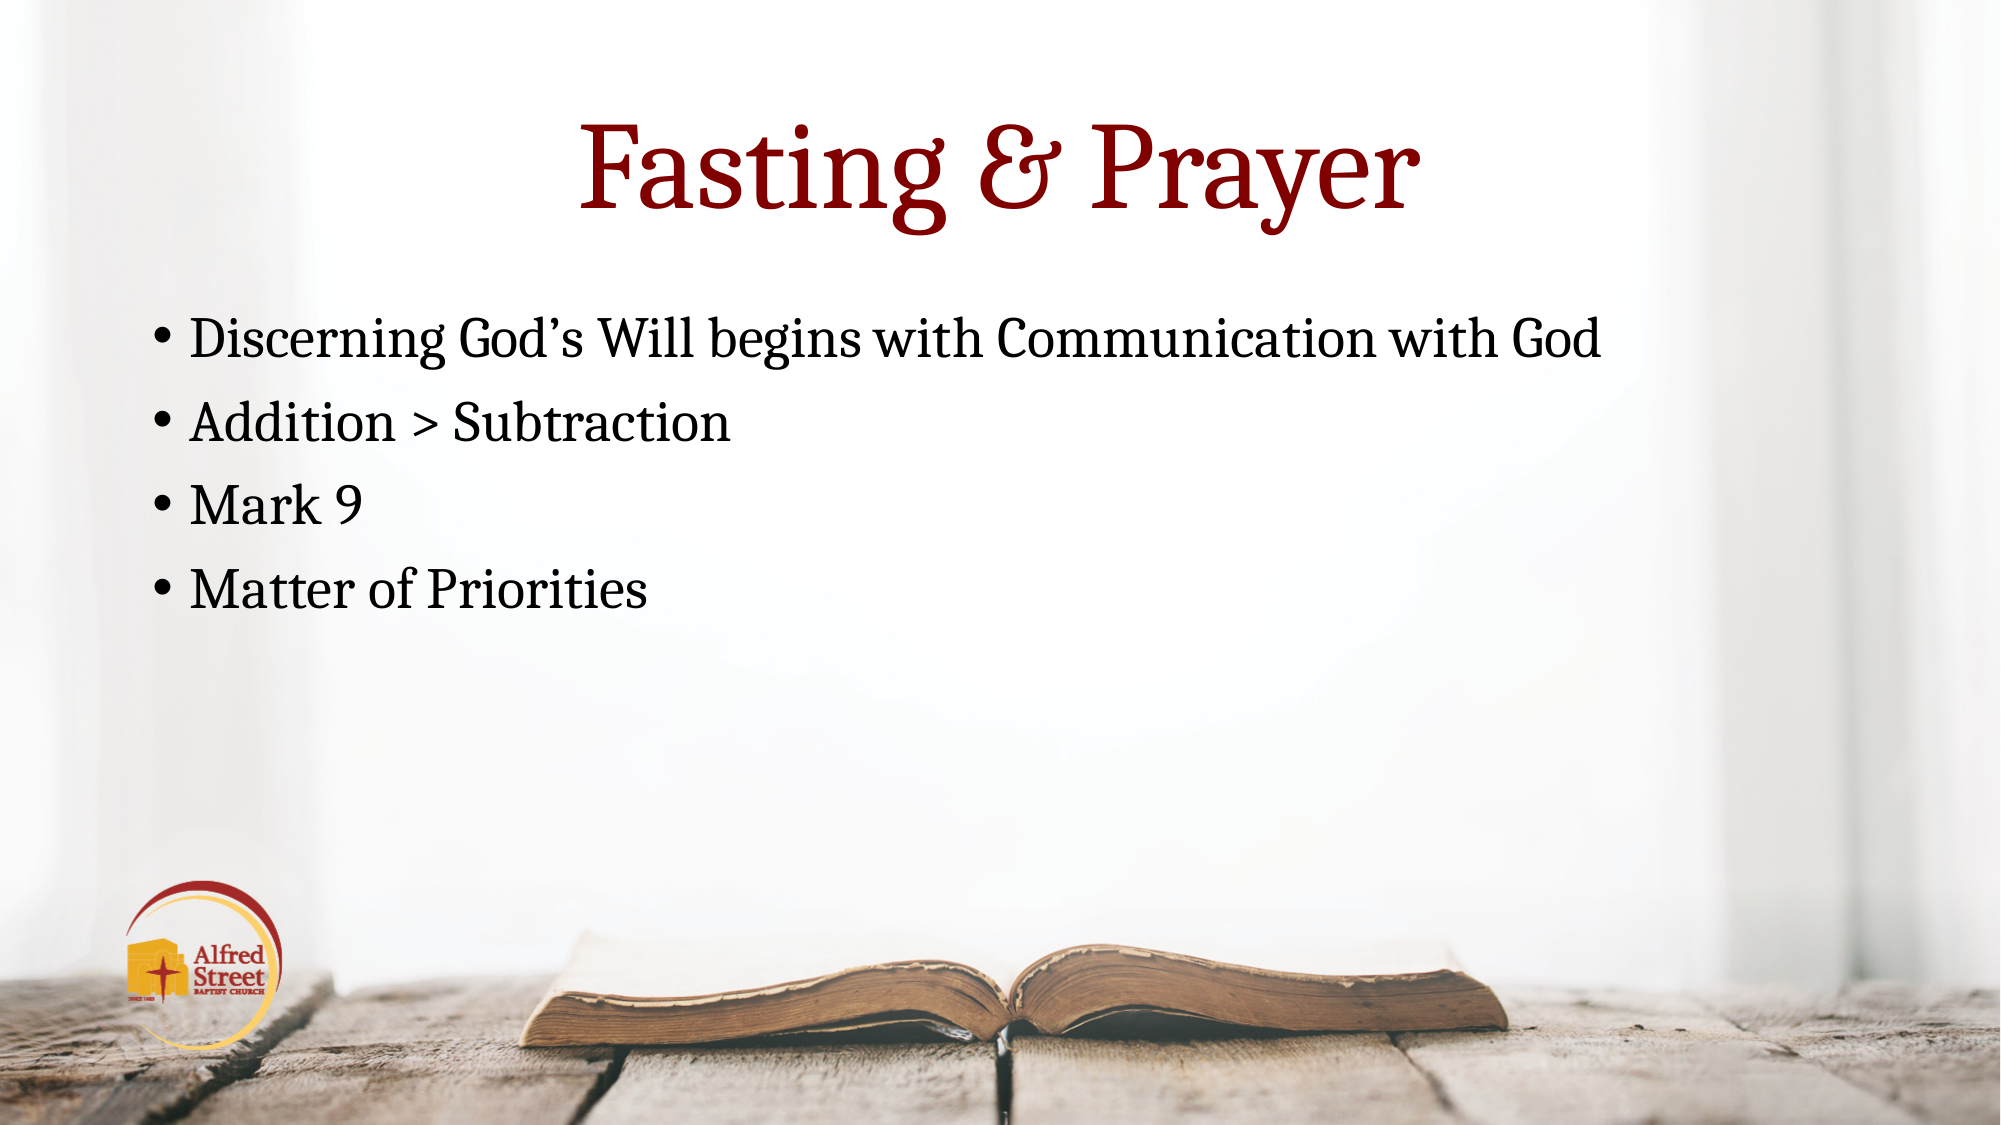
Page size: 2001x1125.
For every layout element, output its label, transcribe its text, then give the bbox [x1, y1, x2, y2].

list Discerning God’s Will begins with Communication with God Addition > Subtraction Mark 9 Matter of Priorities [137, 299, 1863, 1014]
title Fasting & Prayer [137, 59, 1863, 278]
picture [0, 0, 2001, 1125]
